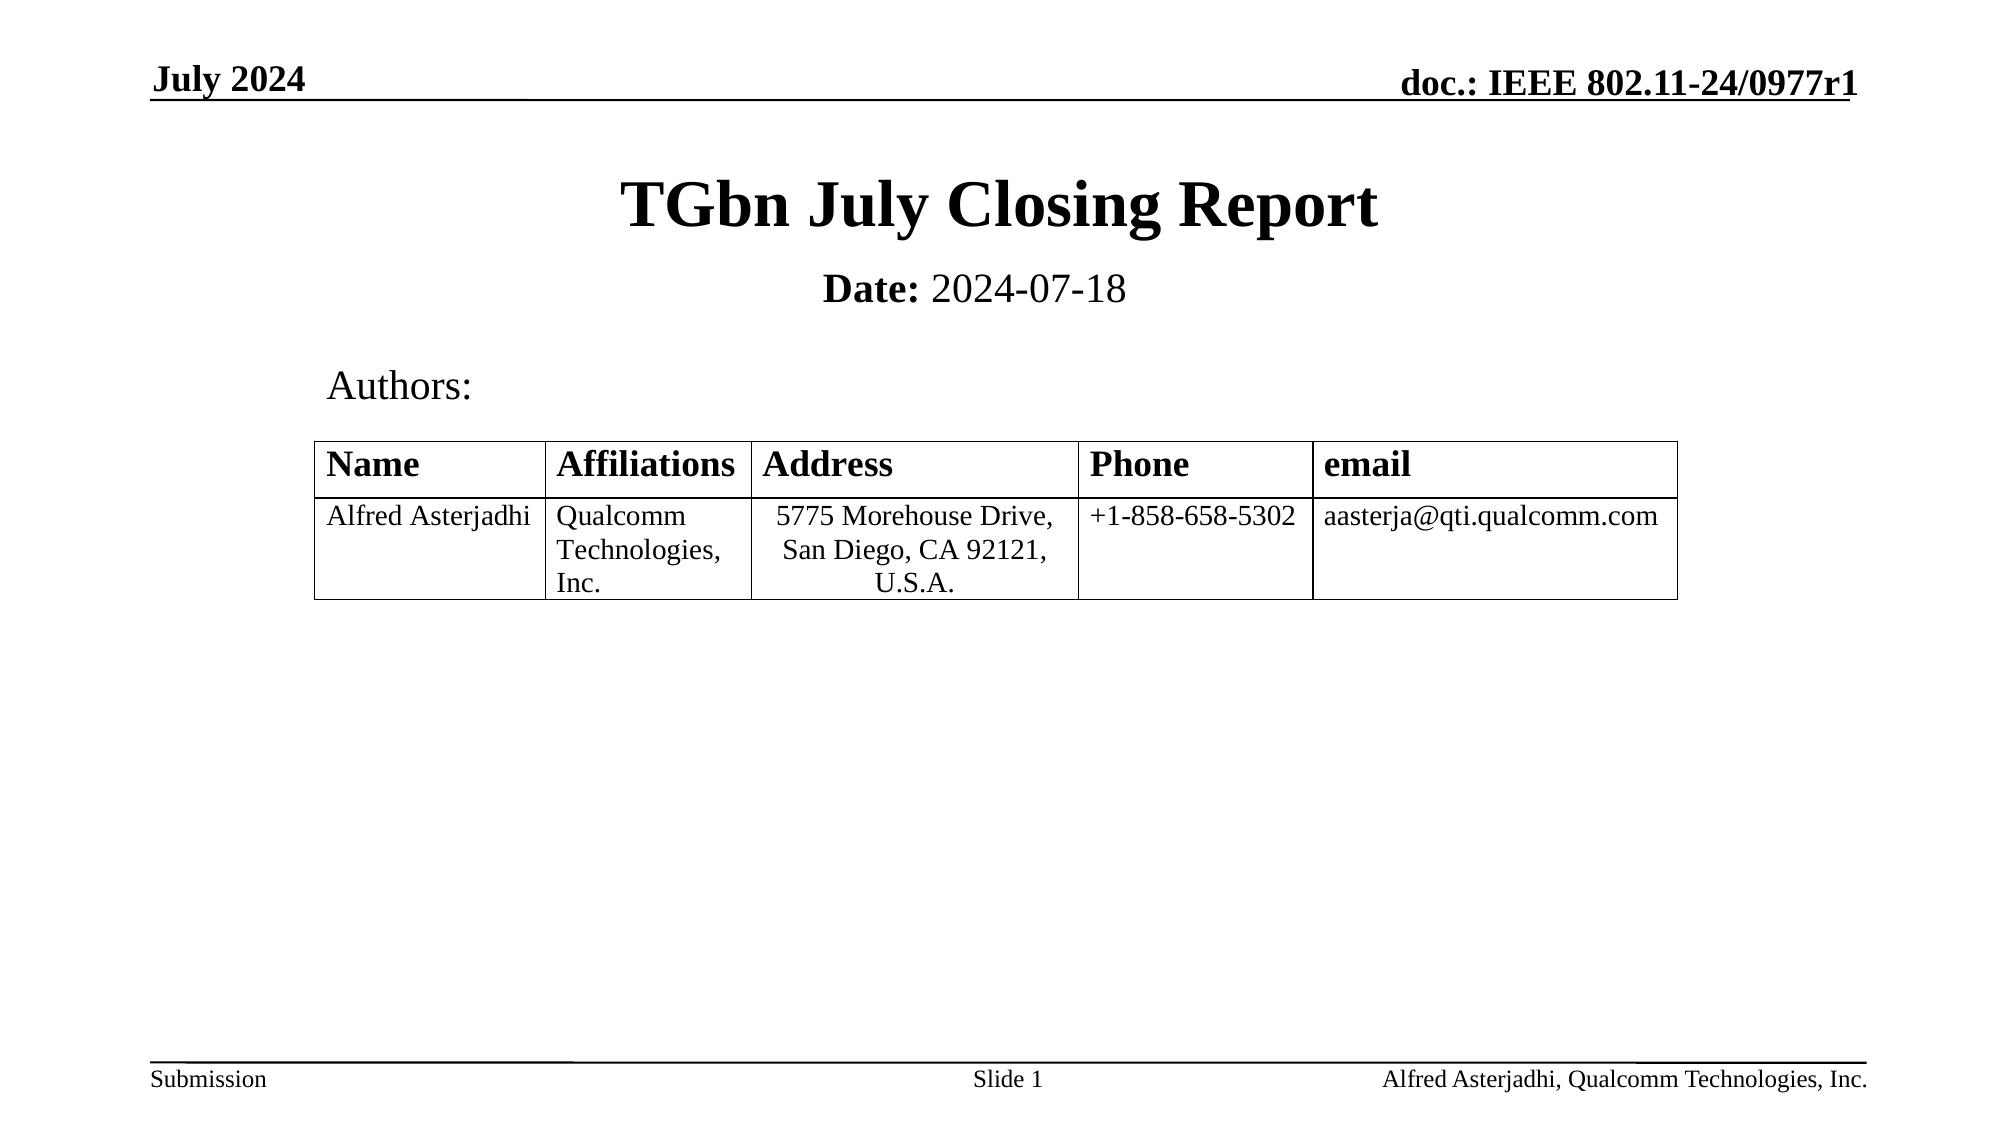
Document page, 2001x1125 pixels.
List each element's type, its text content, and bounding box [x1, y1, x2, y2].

text_box Date: 2024-07-18 [337, 253, 1613, 319]
text_box Authors: [311, 350, 549, 414]
footer Alfred Asterjadhi, Qualcomm Technologies, Inc. [1171, 1061, 1869, 1093]
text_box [299, 440, 1701, 851]
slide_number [152, 54, 563, 100]
title TGbn July Closing Report [149, 112, 1850, 288]
slide_number Slide 1 [950, 1061, 1067, 1123]
